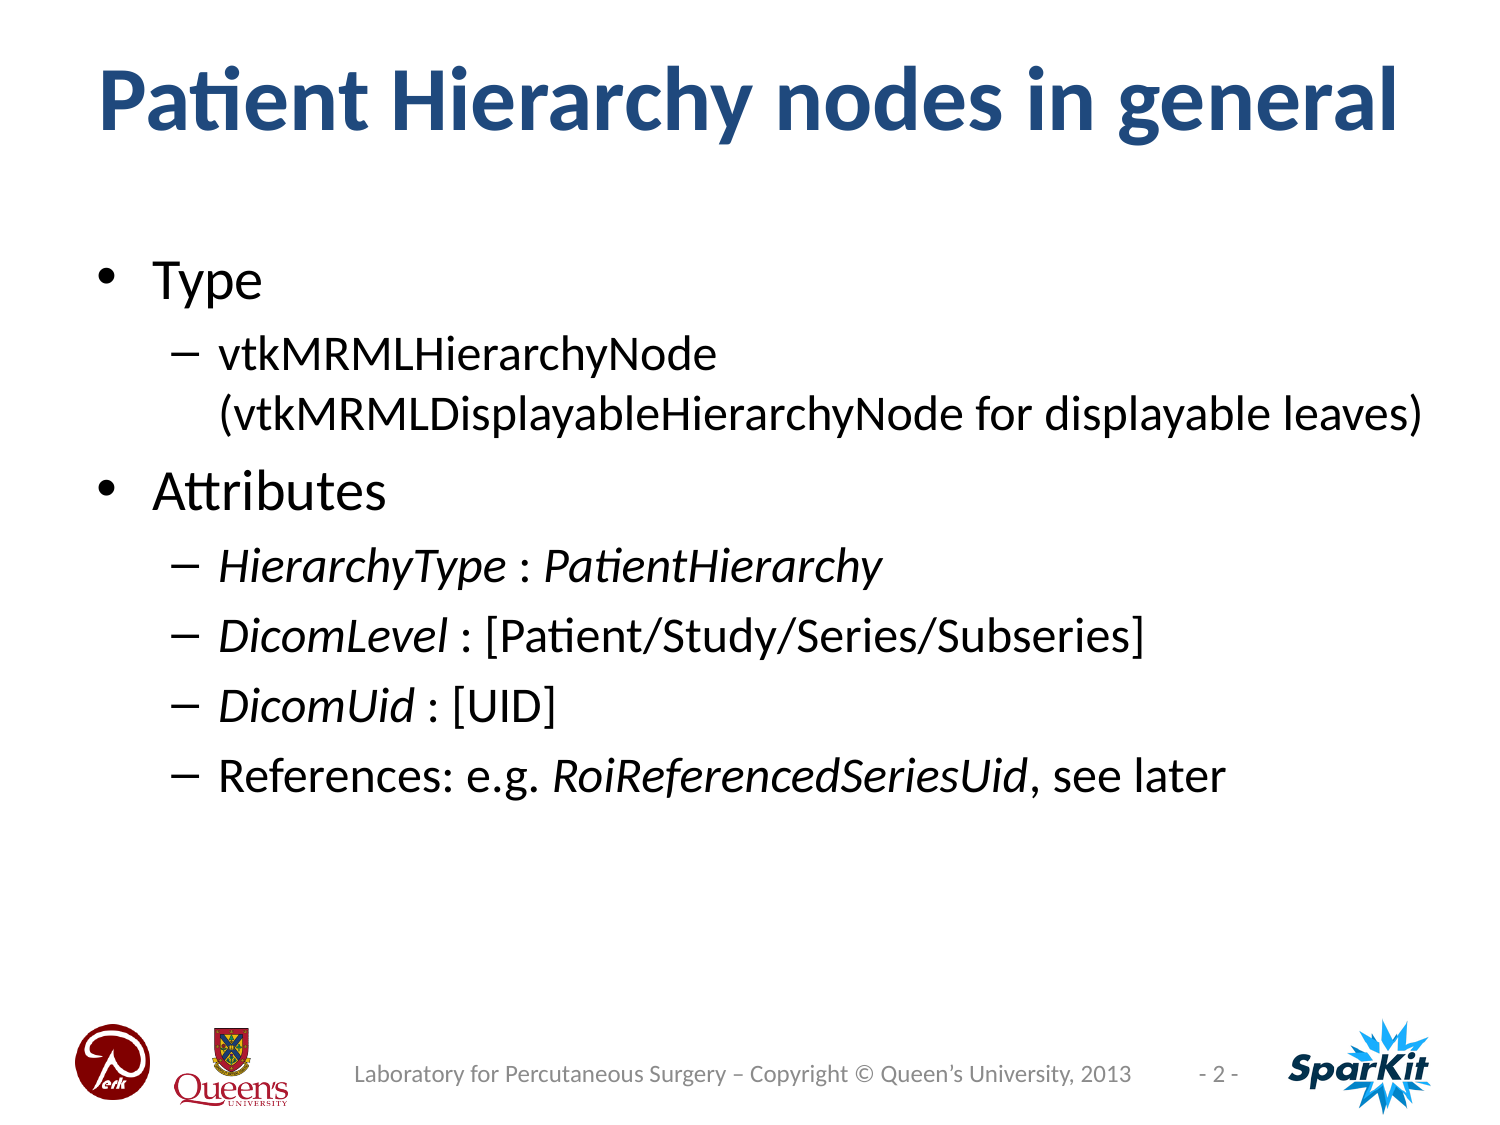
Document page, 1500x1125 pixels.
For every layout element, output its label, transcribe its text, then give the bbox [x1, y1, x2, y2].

picture [174, 1028, 288, 1106]
text_box Type vtkMRMLHierarchyNode (vtkMRMLDisplayableHierarchyNode for displayable leaves) Attributes HierarchyType : PatientHierarchy DicomLevel : [Patient/Study/Series/Subseries] DicomUid : [UID] References: e.g. RoiReferencedSeriesUid, see later [81, 233, 1450, 950]
text_box Patient Hierarchy nodes in general [74, 0, 1425, 188]
picture [75, 1024, 150, 1100]
slide_number - 2 - [1175, 1042, 1263, 1103]
picture [1287, 1018, 1431, 1115]
footer Laboratory for Percutaneous Surgery – Copyright © Queen’s University, 2013 [312, 1042, 1175, 1103]
